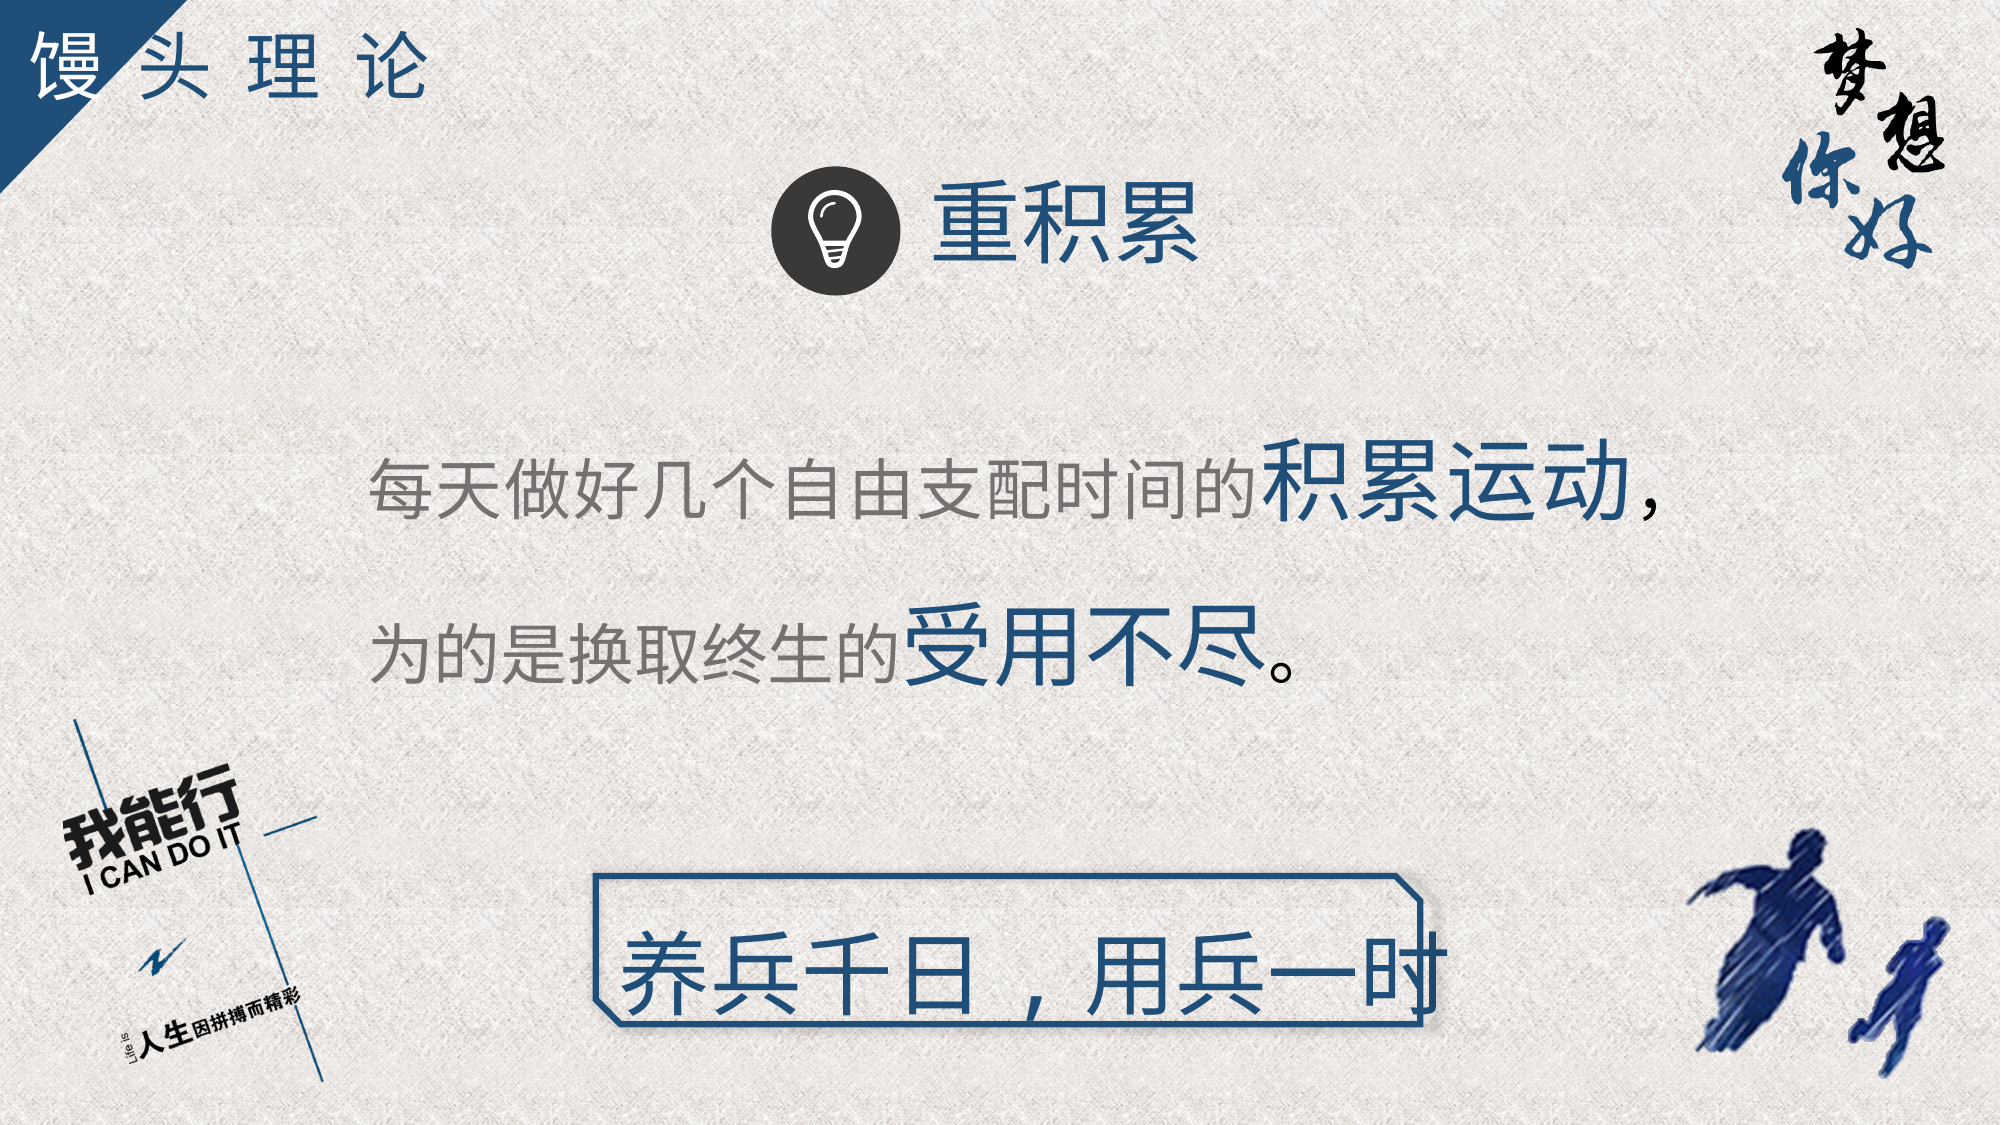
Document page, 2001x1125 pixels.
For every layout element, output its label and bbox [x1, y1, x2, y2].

list [71, 710, 325, 1125]
picture [0, 0, 2000, 1125]
text_box [771, 166, 901, 296]
